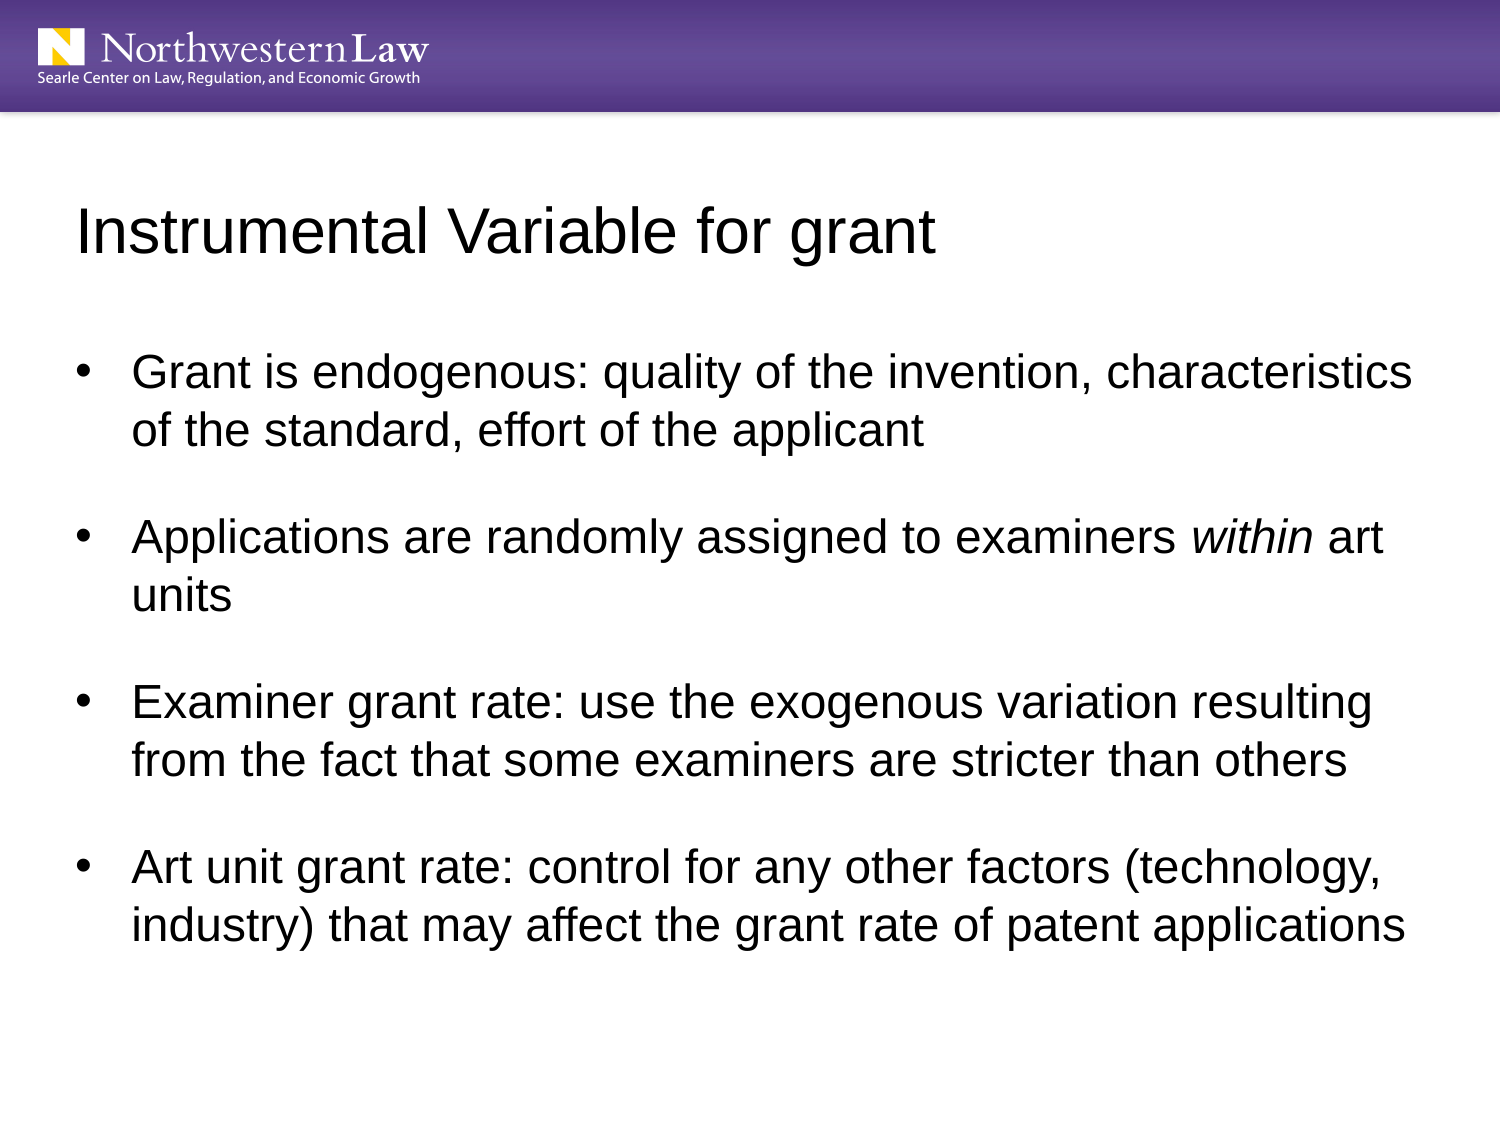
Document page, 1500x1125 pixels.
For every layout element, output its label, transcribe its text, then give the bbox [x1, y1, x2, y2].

list Instrumental Variable for grant Grant is endogenous: quality of the invention, characteristics of the standard, effort of the applicant Applications are randomly assigned to examiners within art units Examiner grant rate: use the exogenous variation resulting from the fact that some examiners are stricter than others Art unit grant rate: control for any other factors (technology, industry) that may affect the grant rate of patent applications [75, 188, 1425, 1059]
picture [0, 0, 1500, 1125]
